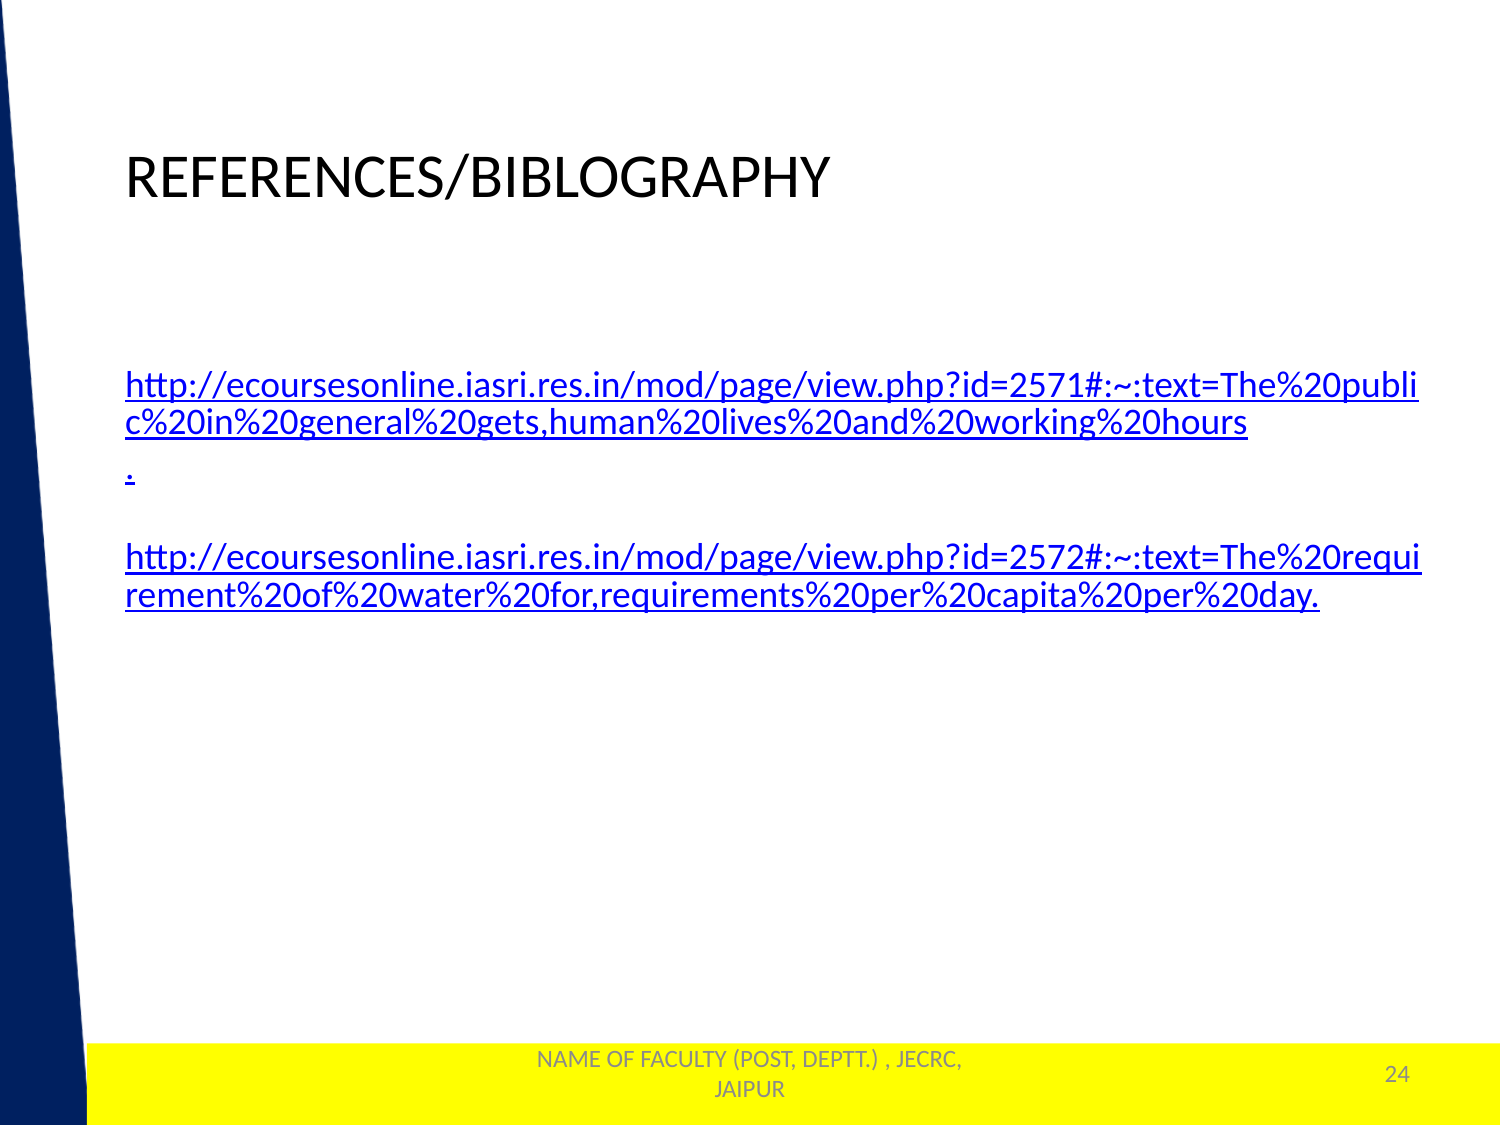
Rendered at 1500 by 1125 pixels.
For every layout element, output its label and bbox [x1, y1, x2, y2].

text_box [0, 0, 1500, 1125]
